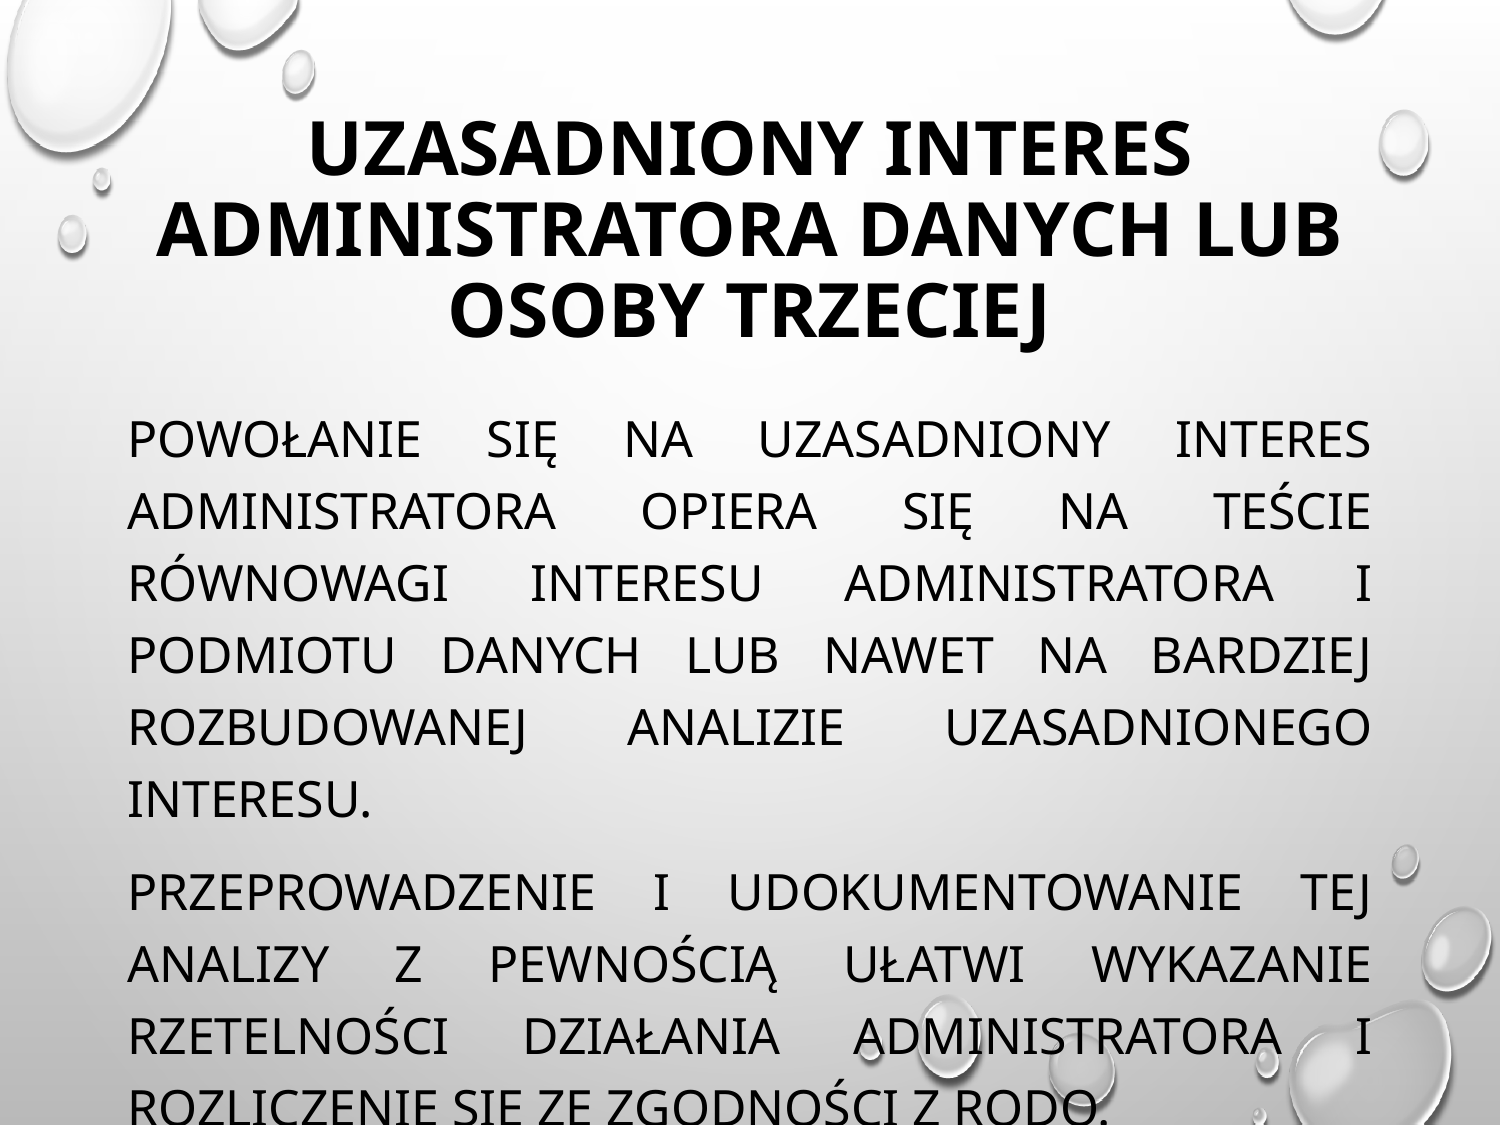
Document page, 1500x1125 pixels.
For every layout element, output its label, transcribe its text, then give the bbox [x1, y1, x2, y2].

list Powołanie się na uzasadniony interes administratora opiera się na teście równowagi interesu administratora i podmiotu danych lub nawet na bardziej rozbudowanej analizie uzasadnionego interesu. Przeprowadzenie i udokumentowanie tej analizy z pewnością ułatwi wykazanie rzetelności działania administratora i rozliczenie się ze zgodności z Rodo. [112, 388, 1388, 950]
picture [0, 0, 1500, 1125]
title Uzasadniony interes administratora danych lub osoby trzeciej [112, 101, 1388, 364]
